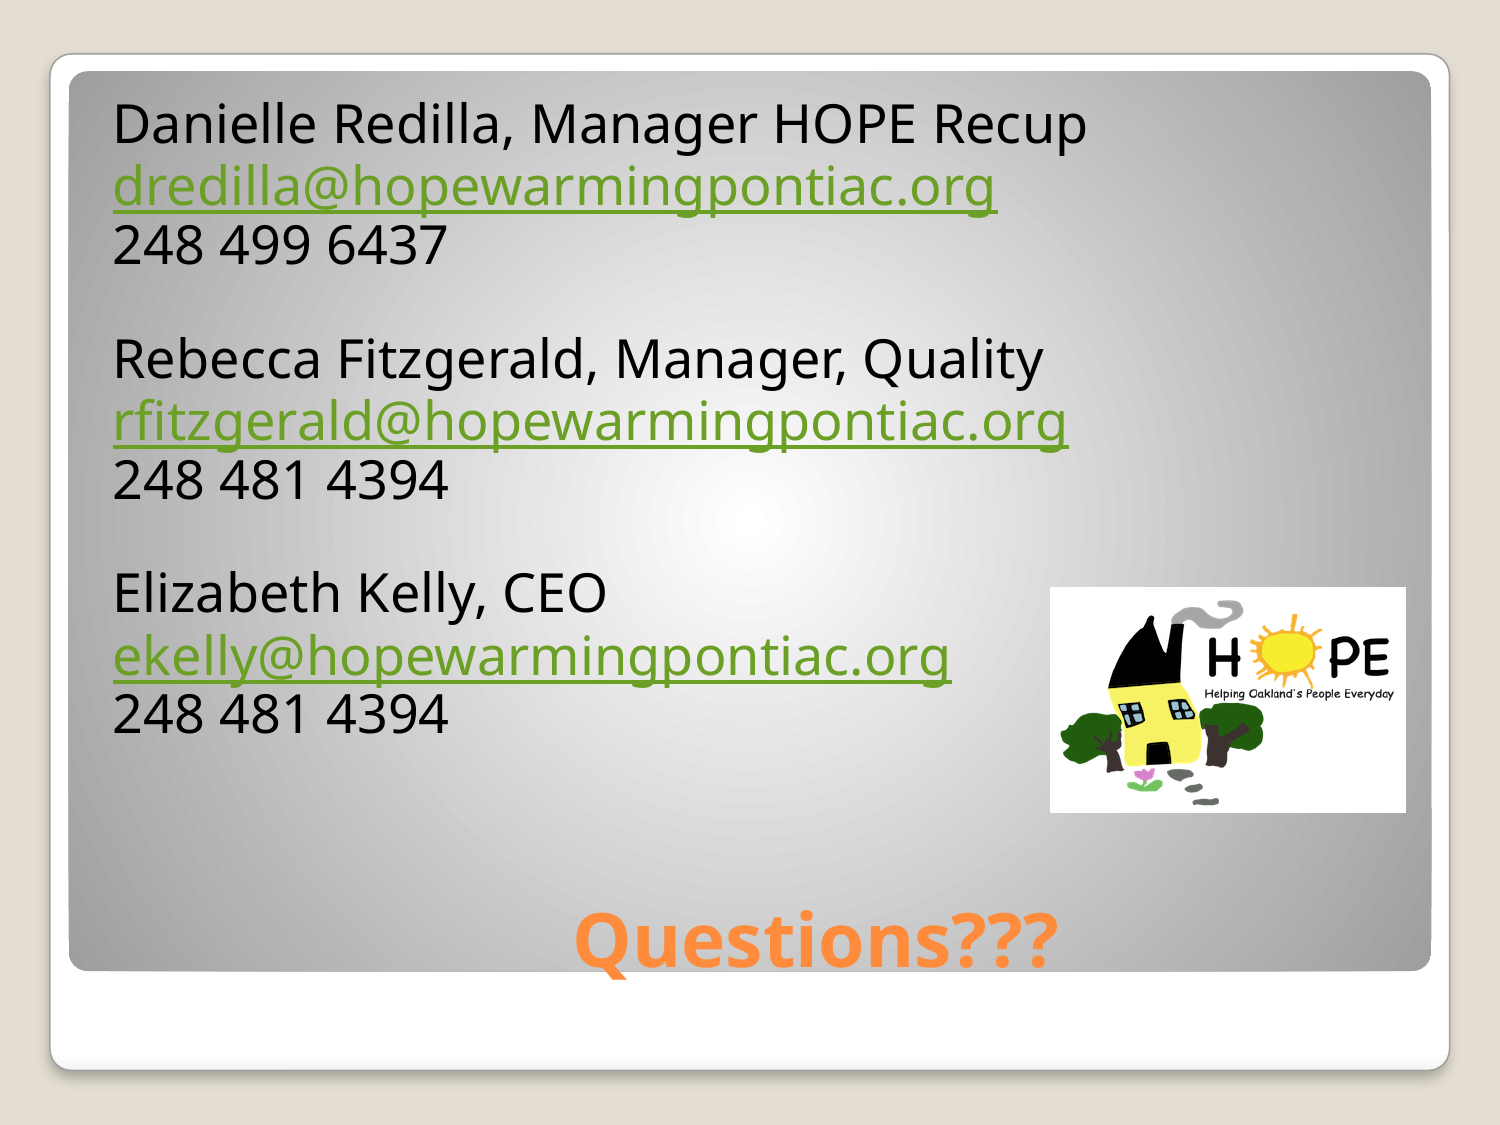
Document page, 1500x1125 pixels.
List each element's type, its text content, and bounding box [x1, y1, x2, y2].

picture [1049, 587, 1407, 813]
title Questions??? [82, 817, 1425, 990]
list Danielle Redilla, Manager HOPE Recup dredilla@hopewarmingpontiac.org 248 499 6437 Rebecca Fitzgerald, Manager, Quality rfitzgerald@hopewarmingpontiac.org 248 481 4394 Elizabeth Kelly, CEO ekelly@hopewarmingpontiac.org 248 481 4394 [82, 86, 1425, 774]
